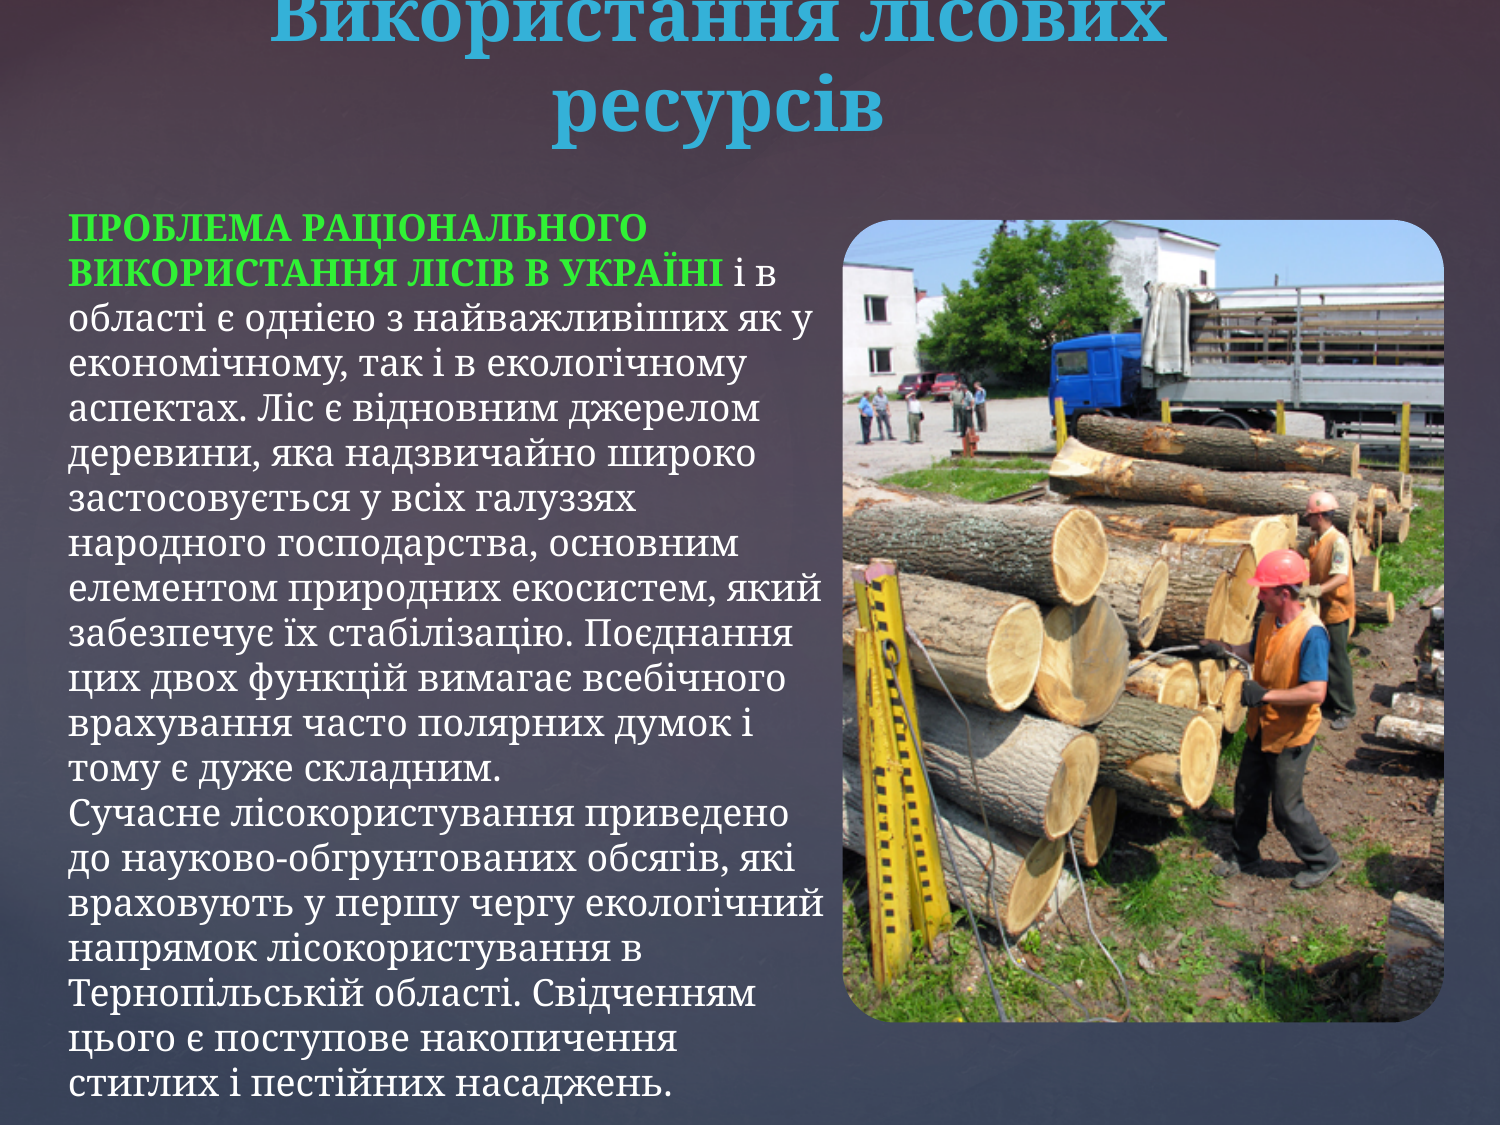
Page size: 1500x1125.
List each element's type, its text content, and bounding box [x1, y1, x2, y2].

picture [842, 219, 1445, 1023]
title Використання лісових ресурсів [100, 3, 1338, 154]
text_box Проблема раціонального використання лісів в Україні і в області є однією з найважливіших як у економічному, так і в екологічному аспектах. Ліс є відновним джерелом деревини, яка надзвичайно широко застосовується у всіх галуззях народного господарства, основним елементом природних екосистем, який забезпечує їх стабілізацію. Поєднання цих двох функцій вимагає всебічного врахування часто полярних думок і тому є дуже складним. Сучасне лісокористування приведено до науково-обгрунтованих обсягів, які враховують у першу чергу екологічний напрямок лісокористування в Тернопільській області. Свідченням цього є поступове накопичення стиглих і пестійних насаджень. [53, 196, 845, 1111]
